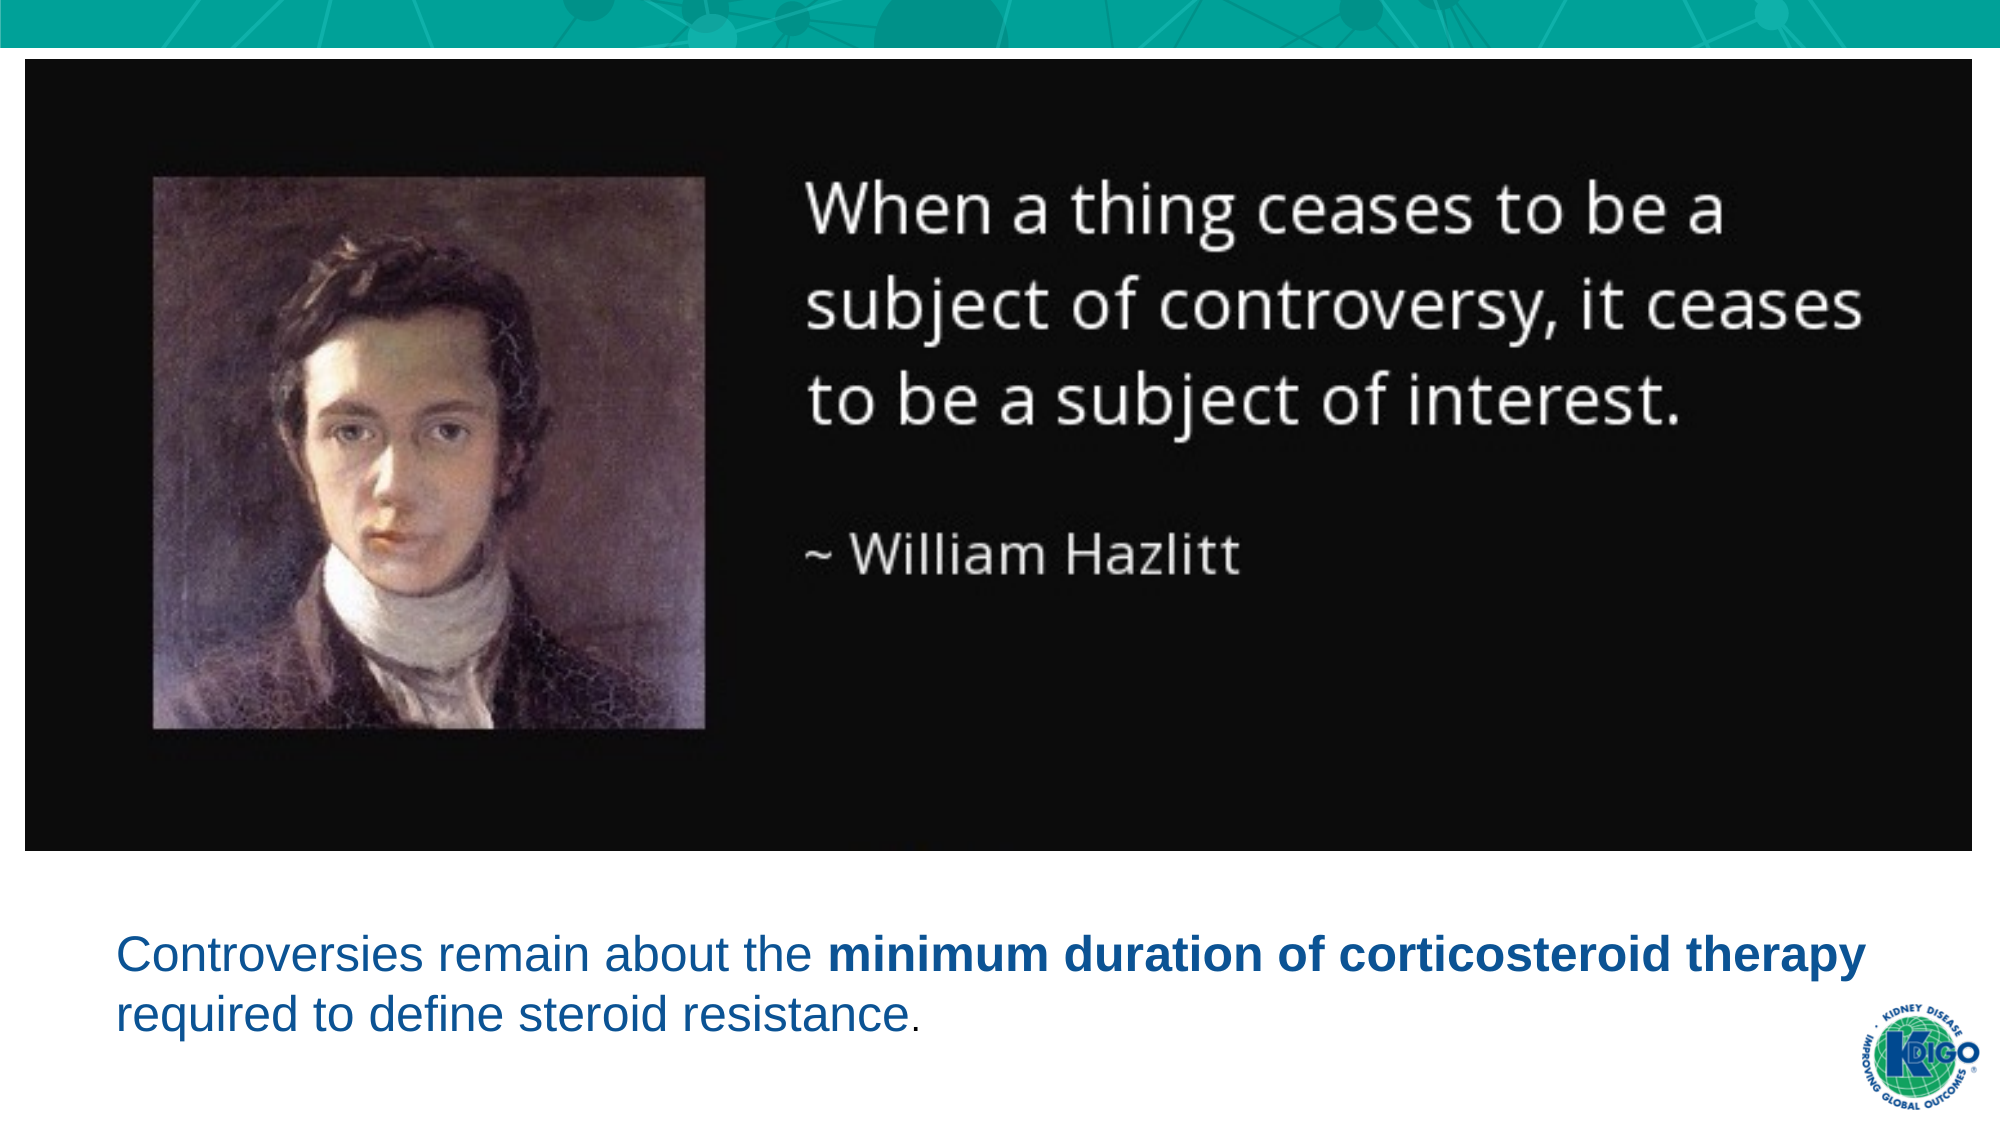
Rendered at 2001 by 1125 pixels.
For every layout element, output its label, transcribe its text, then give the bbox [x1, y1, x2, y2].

text_box Controversies remain about the minimum duration of corticosteroid therapy required to deﬁne steroid resistance. [100, 913, 1972, 1096]
picture [25, 59, 1972, 852]
picture [0, 0, 2000, 48]
picture [1862, 1004, 1980, 1110]
